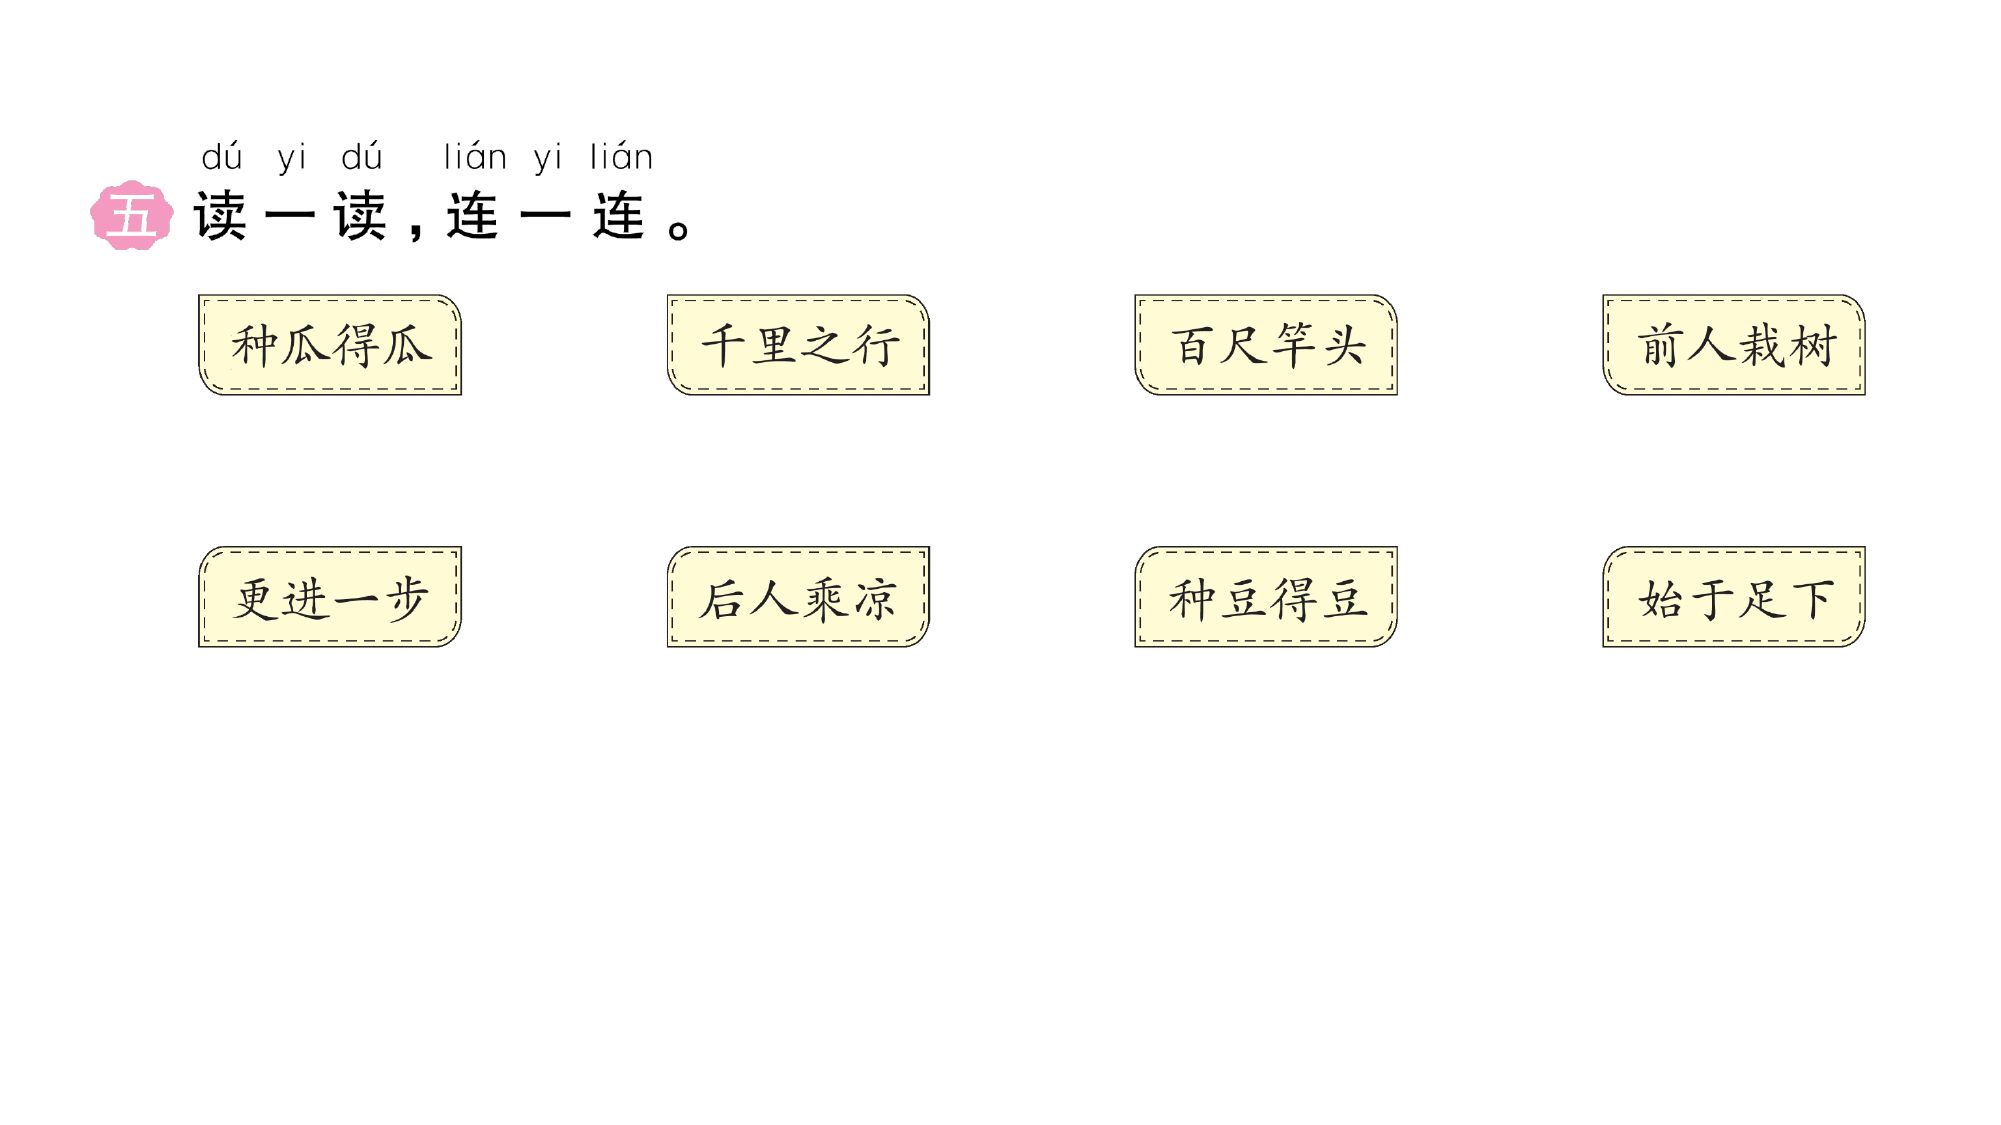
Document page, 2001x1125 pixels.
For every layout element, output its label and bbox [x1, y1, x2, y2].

picture [88, 118, 1979, 668]
